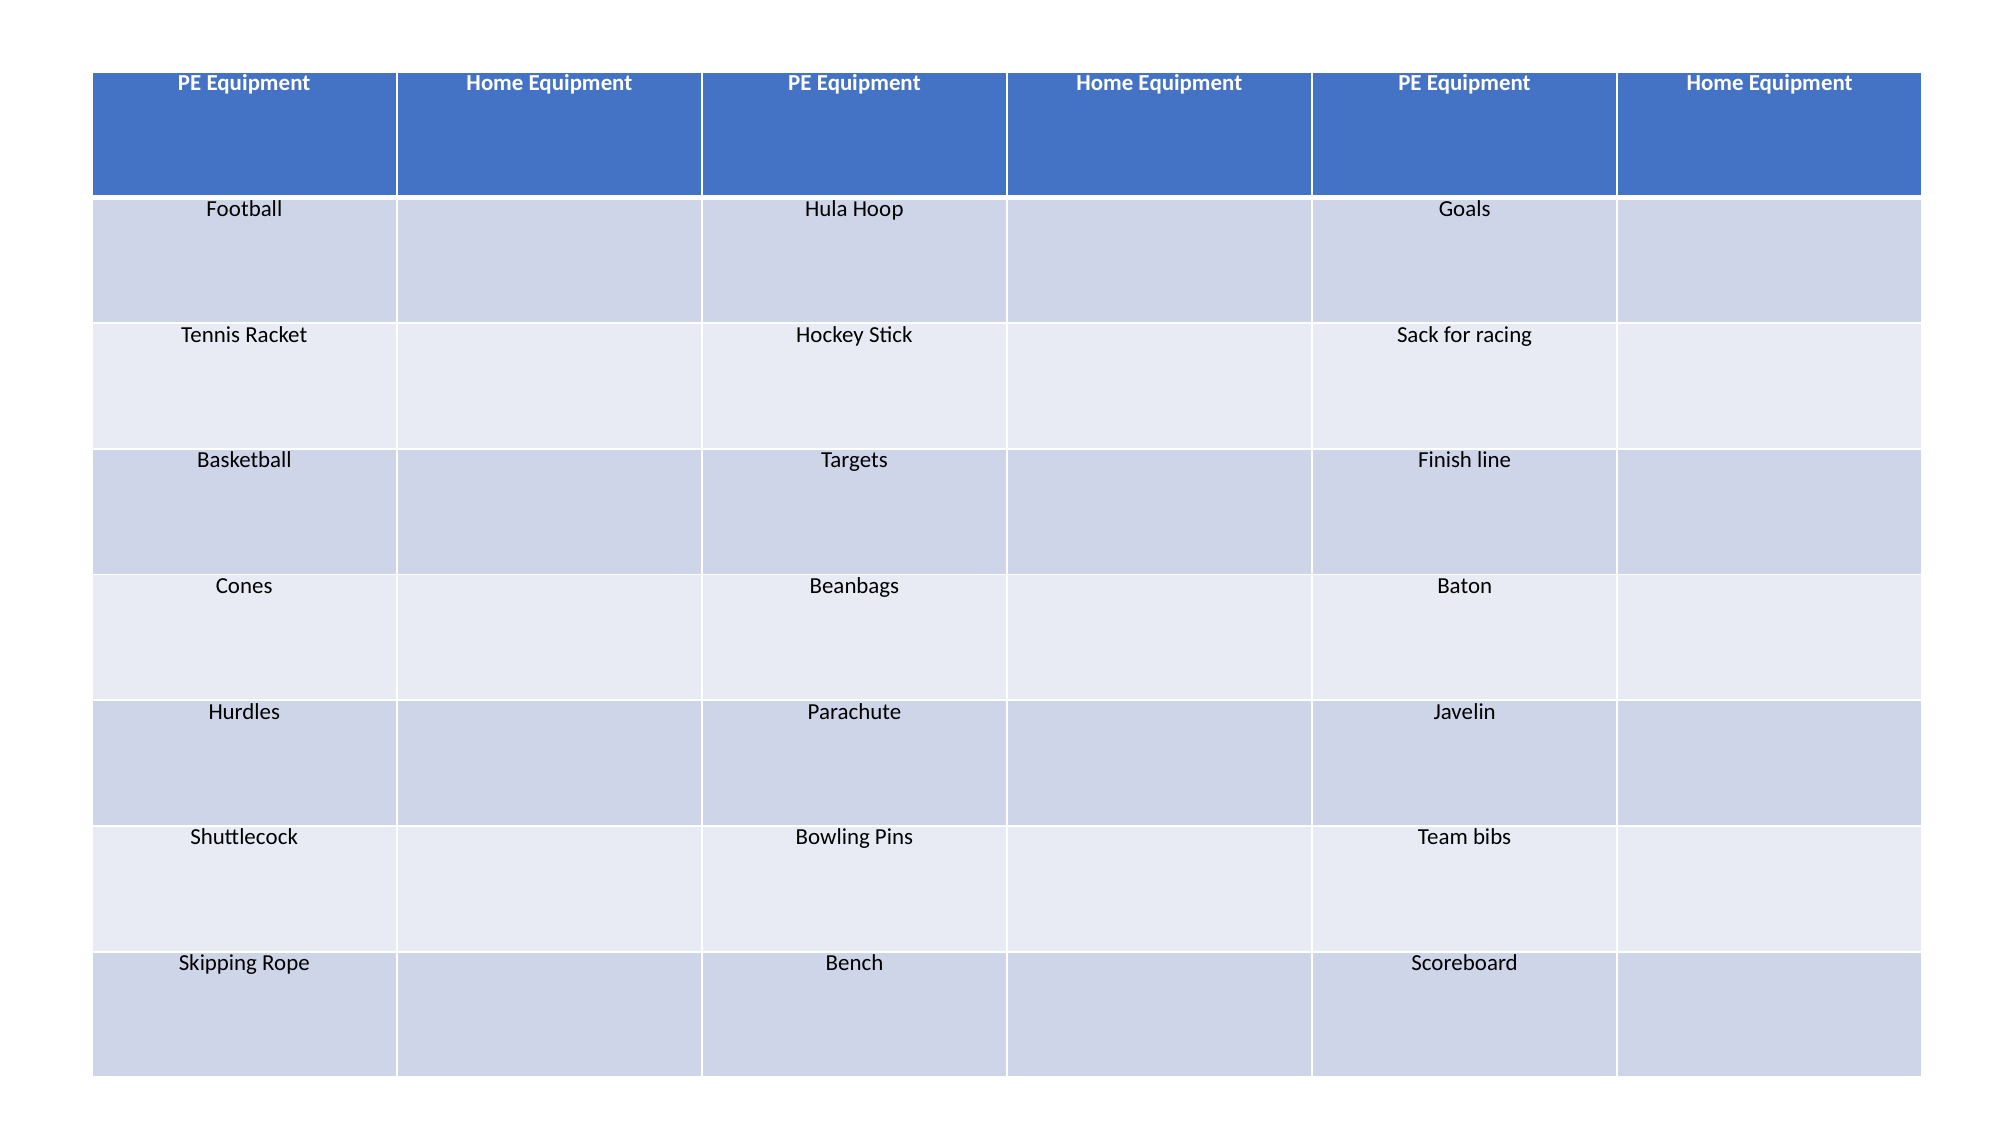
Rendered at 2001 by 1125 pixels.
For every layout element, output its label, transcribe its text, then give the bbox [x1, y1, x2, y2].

table_cell Finish line [1313, 450, 1616, 574]
table_cell Bench [703, 953, 1006, 1076]
table_cell [1008, 827, 1311, 951]
table_cell Shuttlecock [93, 827, 396, 951]
table_cell Parachute [703, 701, 1006, 825]
table_cell Cones [93, 575, 396, 699]
table_cell Beanbags [703, 575, 1006, 699]
table_cell [1618, 953, 1921, 1076]
table_header Home Equipment [398, 73, 701, 195]
table_cell [398, 450, 701, 574]
table_cell Hula Hoop [703, 200, 1006, 322]
table_cell [1618, 450, 1921, 574]
table_cell Baton [1313, 575, 1616, 699]
table_cell Javelin [1313, 701, 1616, 825]
table_cell [398, 200, 701, 322]
table_cell [398, 324, 701, 448]
table_cell Sack for racing [1313, 324, 1616, 448]
table_cell Basketball [93, 450, 396, 574]
table_cell Tennis Racket [93, 324, 396, 448]
table_cell Hockey Stick [703, 324, 1006, 448]
table_header PE Equipment [703, 73, 1006, 195]
table_cell [1008, 701, 1311, 825]
table_cell [1008, 450, 1311, 574]
table_cell Targets [703, 450, 1006, 574]
table_cell [1618, 827, 1921, 951]
table_header PE Equipment [1313, 73, 1616, 195]
table_cell [1008, 953, 1311, 1076]
table_cell Scoreboard [1313, 953, 1616, 1076]
table_cell [1618, 701, 1921, 825]
table_header Home Equipment [1008, 73, 1311, 195]
table_cell Skipping Rope [93, 953, 396, 1076]
table_cell [398, 701, 701, 825]
table_cell [1008, 575, 1311, 699]
table_header PE Equipment [93, 73, 396, 195]
table_header Home Equipment [1618, 73, 1921, 195]
table_cell [398, 575, 701, 699]
table_cell [1618, 200, 1921, 322]
table_cell Team bibs [1313, 827, 1616, 951]
table_cell [1008, 200, 1311, 322]
table_cell Football [93, 200, 396, 322]
table_cell Goals [1313, 200, 1616, 322]
table_cell [398, 953, 701, 1076]
table_cell [1618, 575, 1921, 699]
table_cell Bowling Pins [703, 827, 1006, 951]
table_cell [398, 827, 701, 951]
table_cell Hurdles [93, 701, 396, 825]
table_cell [1008, 324, 1311, 448]
table_cell [1618, 324, 1921, 448]
